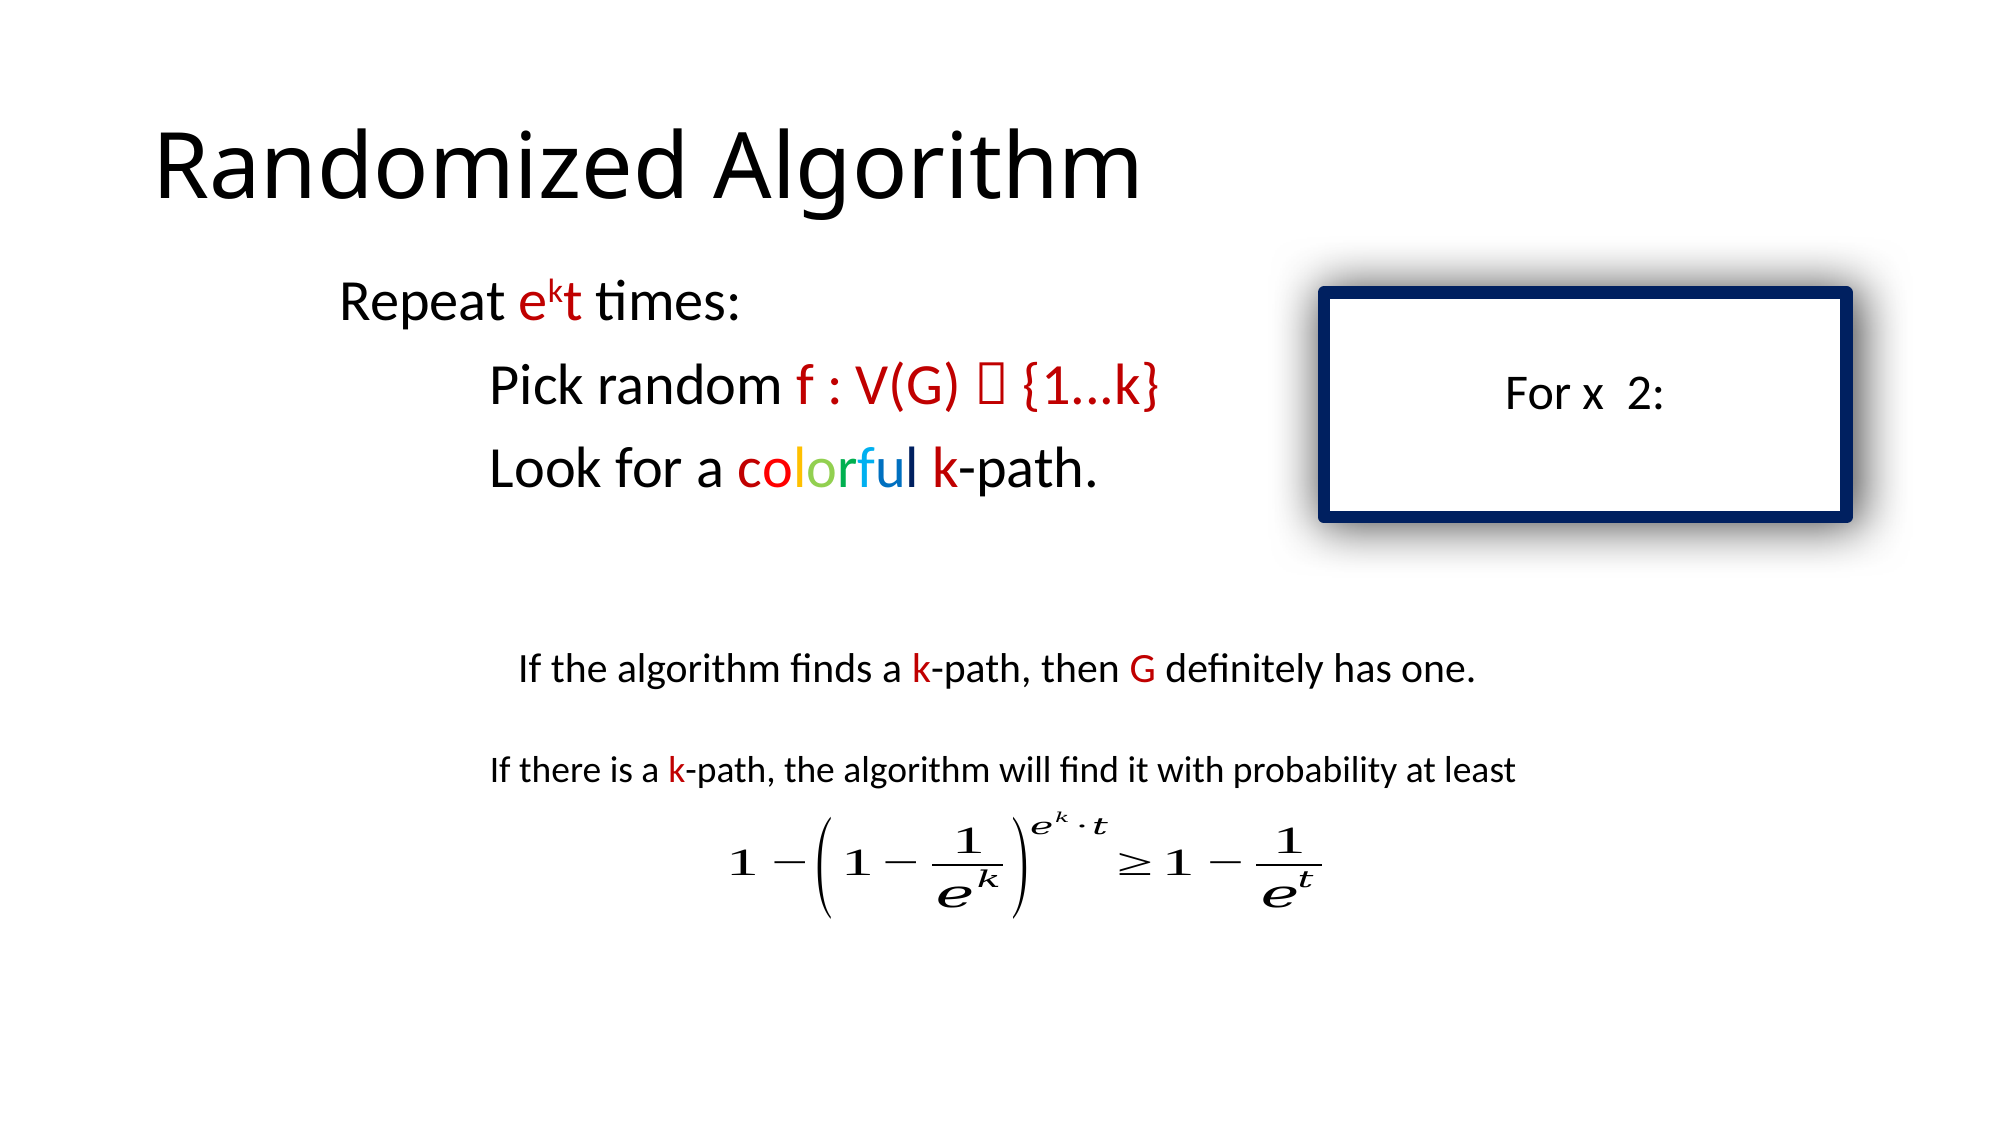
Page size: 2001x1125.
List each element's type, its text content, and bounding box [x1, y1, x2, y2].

text_box If the algorithm finds a k-path, then G definitely has one. [504, 633, 1491, 699]
title Randomized Algorithm [137, 59, 1863, 278]
text_box If there is a k-path, the algorithm will find it with probability at least [475, 738, 1532, 798]
